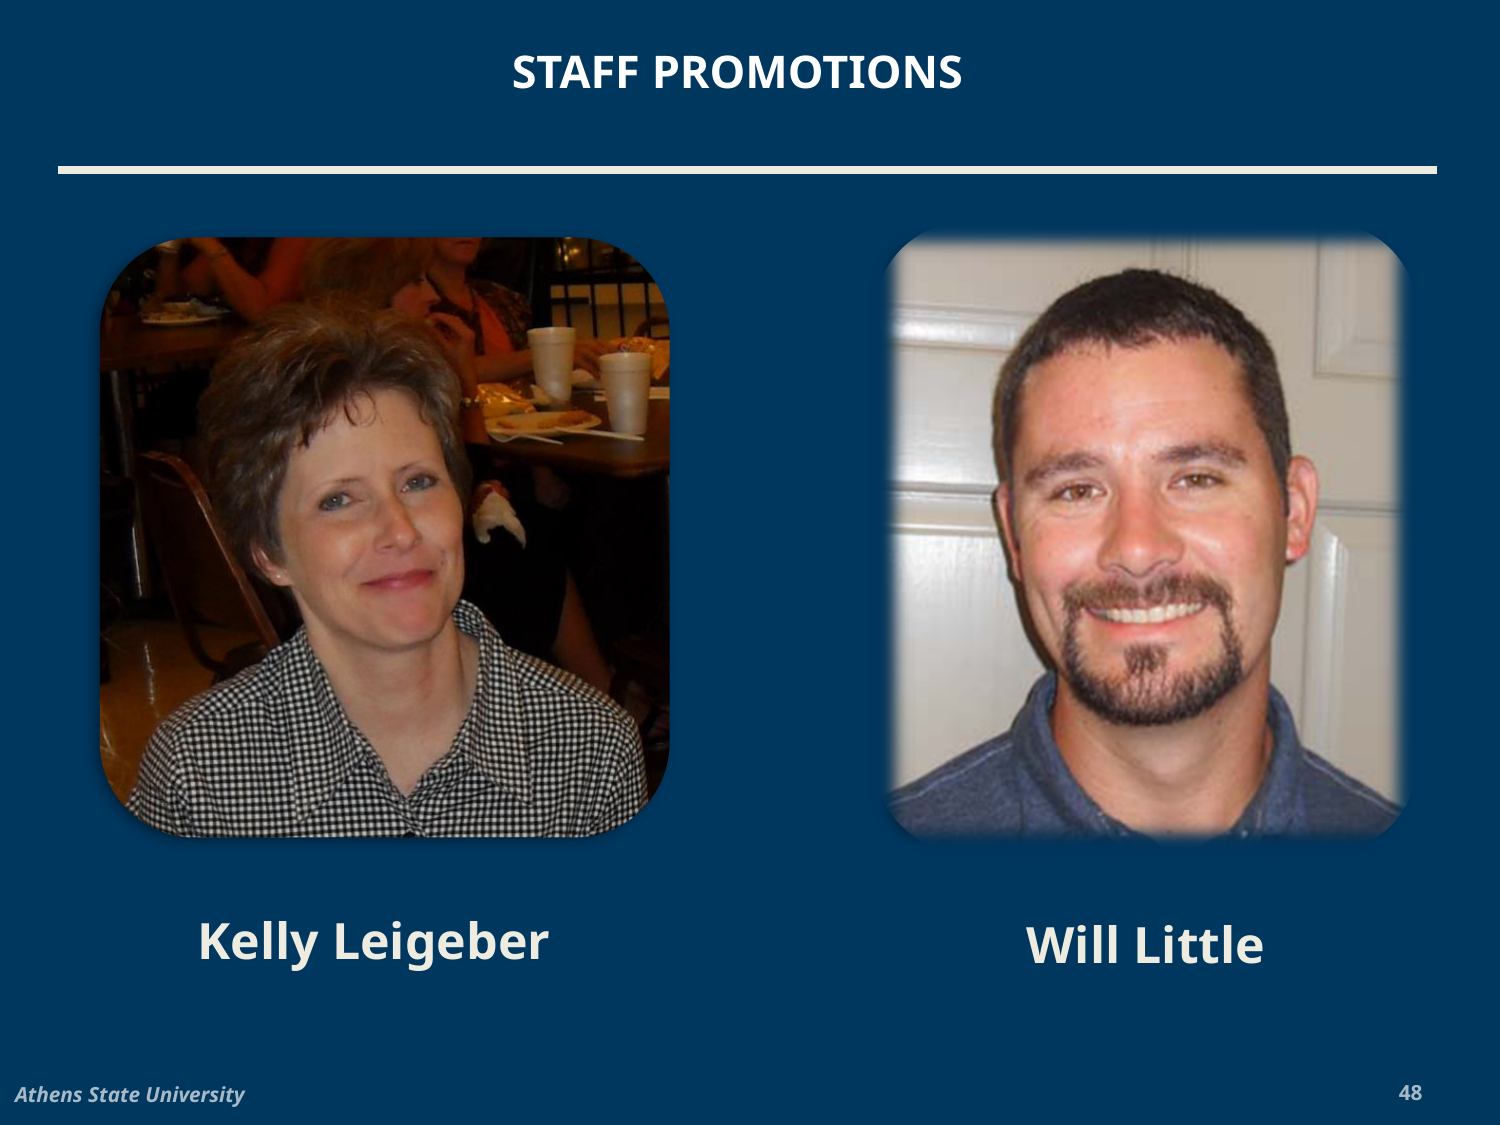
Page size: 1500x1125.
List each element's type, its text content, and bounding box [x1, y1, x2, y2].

text_box Kelly Leigeber [182, 902, 566, 978]
slide_number 48 [1293, 1073, 1438, 1115]
text_box Will Little [1011, 906, 1281, 982]
footer Athens State University [0, 1073, 671, 1115]
picture [874, 222, 1418, 853]
picture [99, 237, 670, 838]
list STAFF PROMOTIONS [0, 35, 1488, 213]
